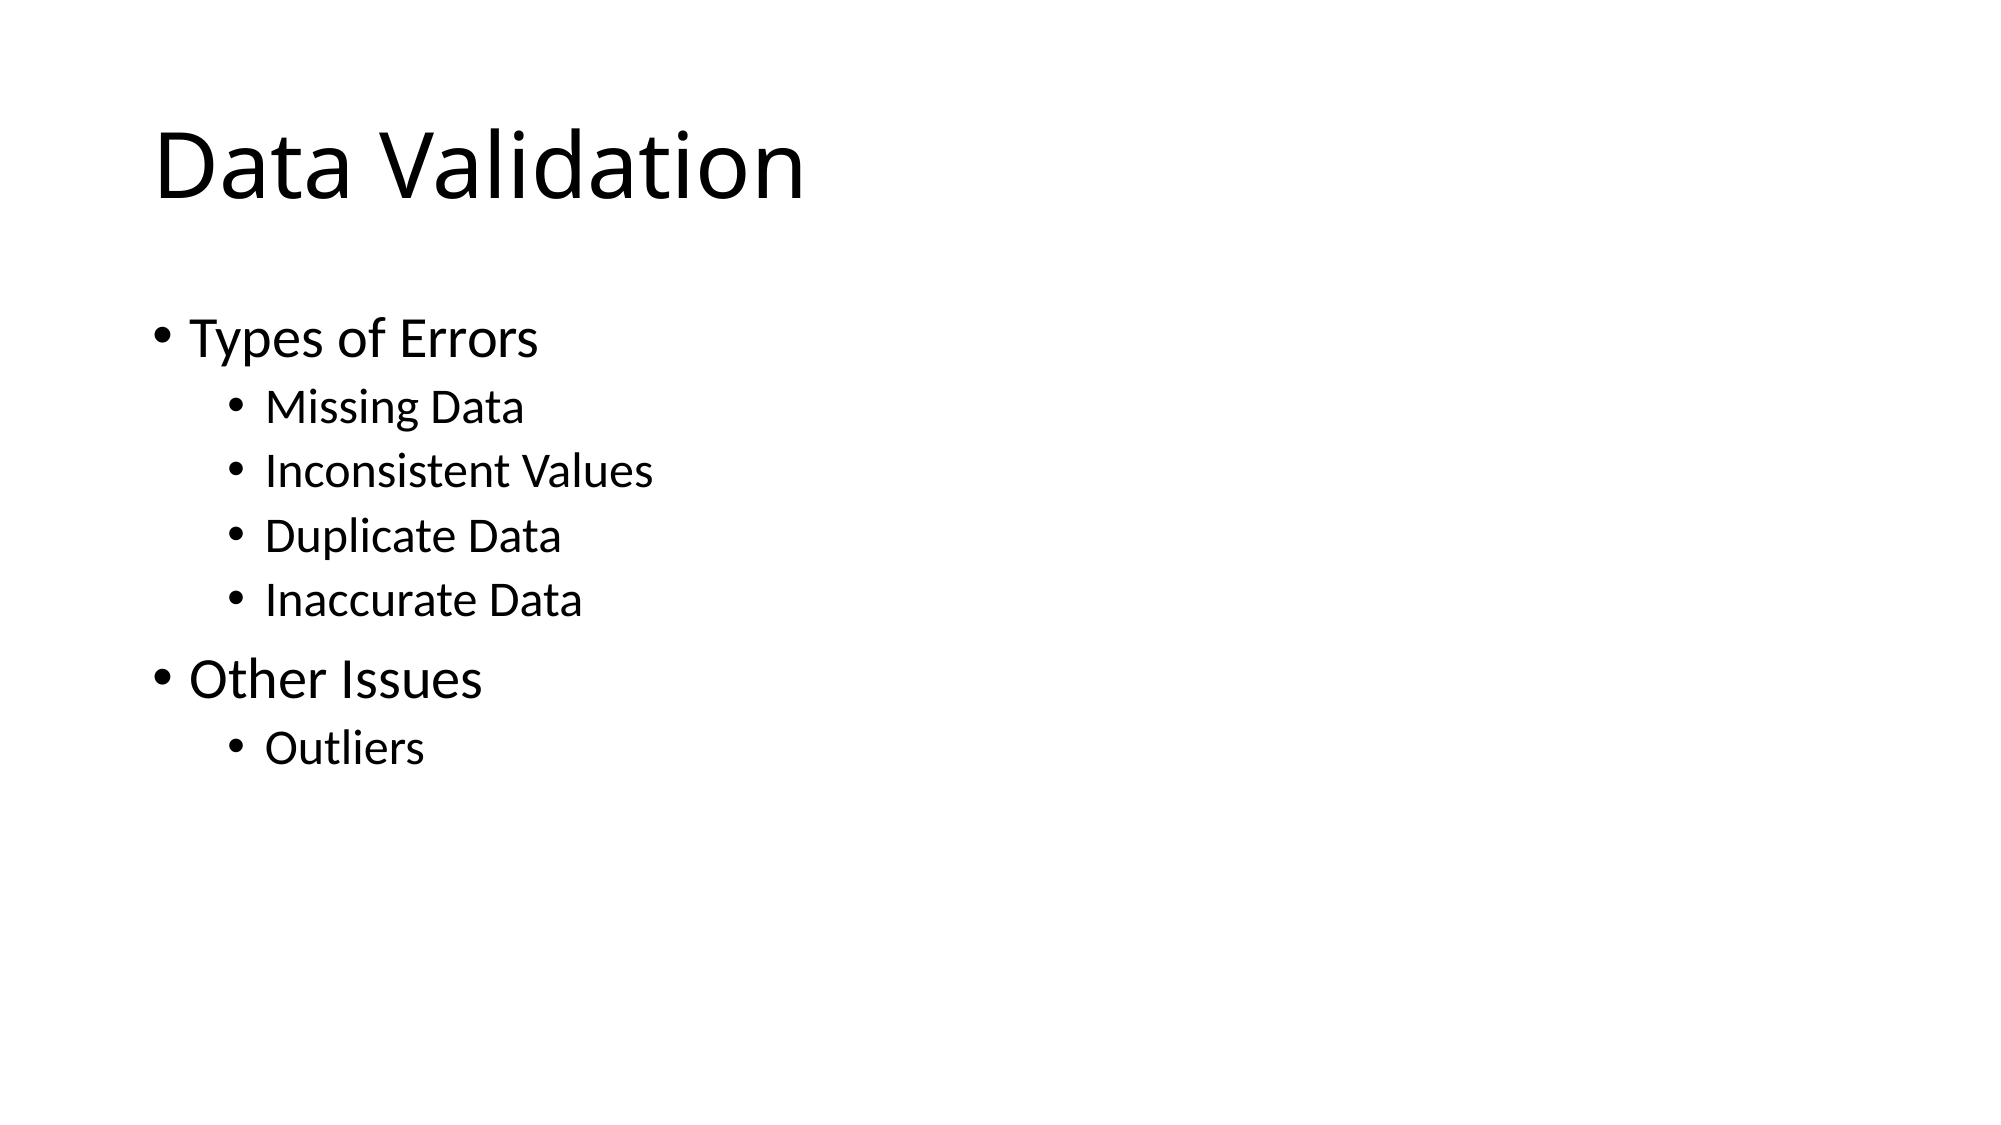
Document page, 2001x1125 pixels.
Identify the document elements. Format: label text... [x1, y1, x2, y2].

list Types of Errors Missing Data Inconsistent Values Duplicate Data Inaccurate Data Other Issues Outliers [137, 299, 1863, 1014]
title Data Validation [137, 59, 1863, 278]
